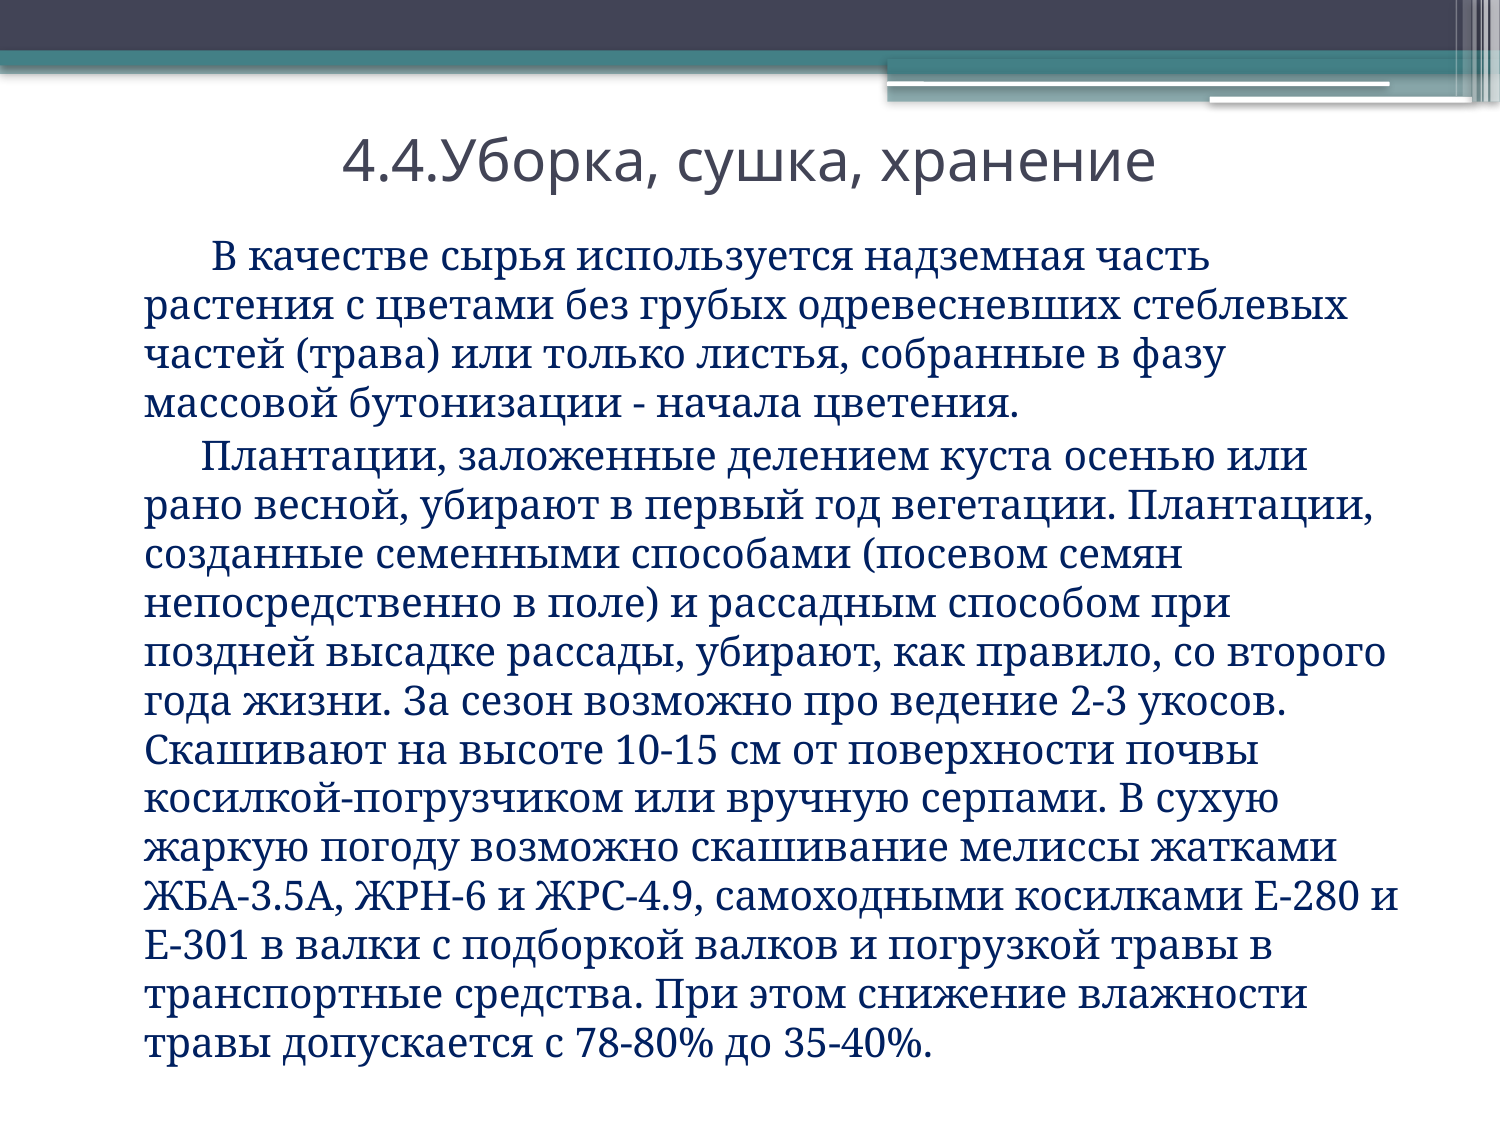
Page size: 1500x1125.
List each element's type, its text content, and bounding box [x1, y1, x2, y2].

list В качестве сырья используется надземная часть растения с цветами без грубых одревесневших стеблевых частей (трава) или только листья, собранные в фазу массовой бутонизации - начала цветения. Плантации, заложенные делением куста осенью или рано весной, убирают в первый год вегетации. Плантации, созданные семенными способами (посевом семян непосредственно в поле) и рассадным способом при поздней высадке рассады, убирают, как правило, со второго года жизни. За сезон возможно про ведение 2-3 укосов. Скашивают на высоте 10-­15 см от поверхности почвы косилкой-погрузчиком или вручную серпами. В сухую жаркую погоду возможно скашивание мелиссы жатками ЖБА­-3.5А, ЖРН-6 и ЖРС-4.9, самоходными косилками Е-280 и Е-301 в валки с подборкой валков и погрузкой травы в транспортные средства. При этом снижение влажности травы допускается с 78-80% до 35-40%. [75, 222, 1425, 1079]
title 4.4.Уборка, сушка, хранение [75, 93, 1425, 222]
